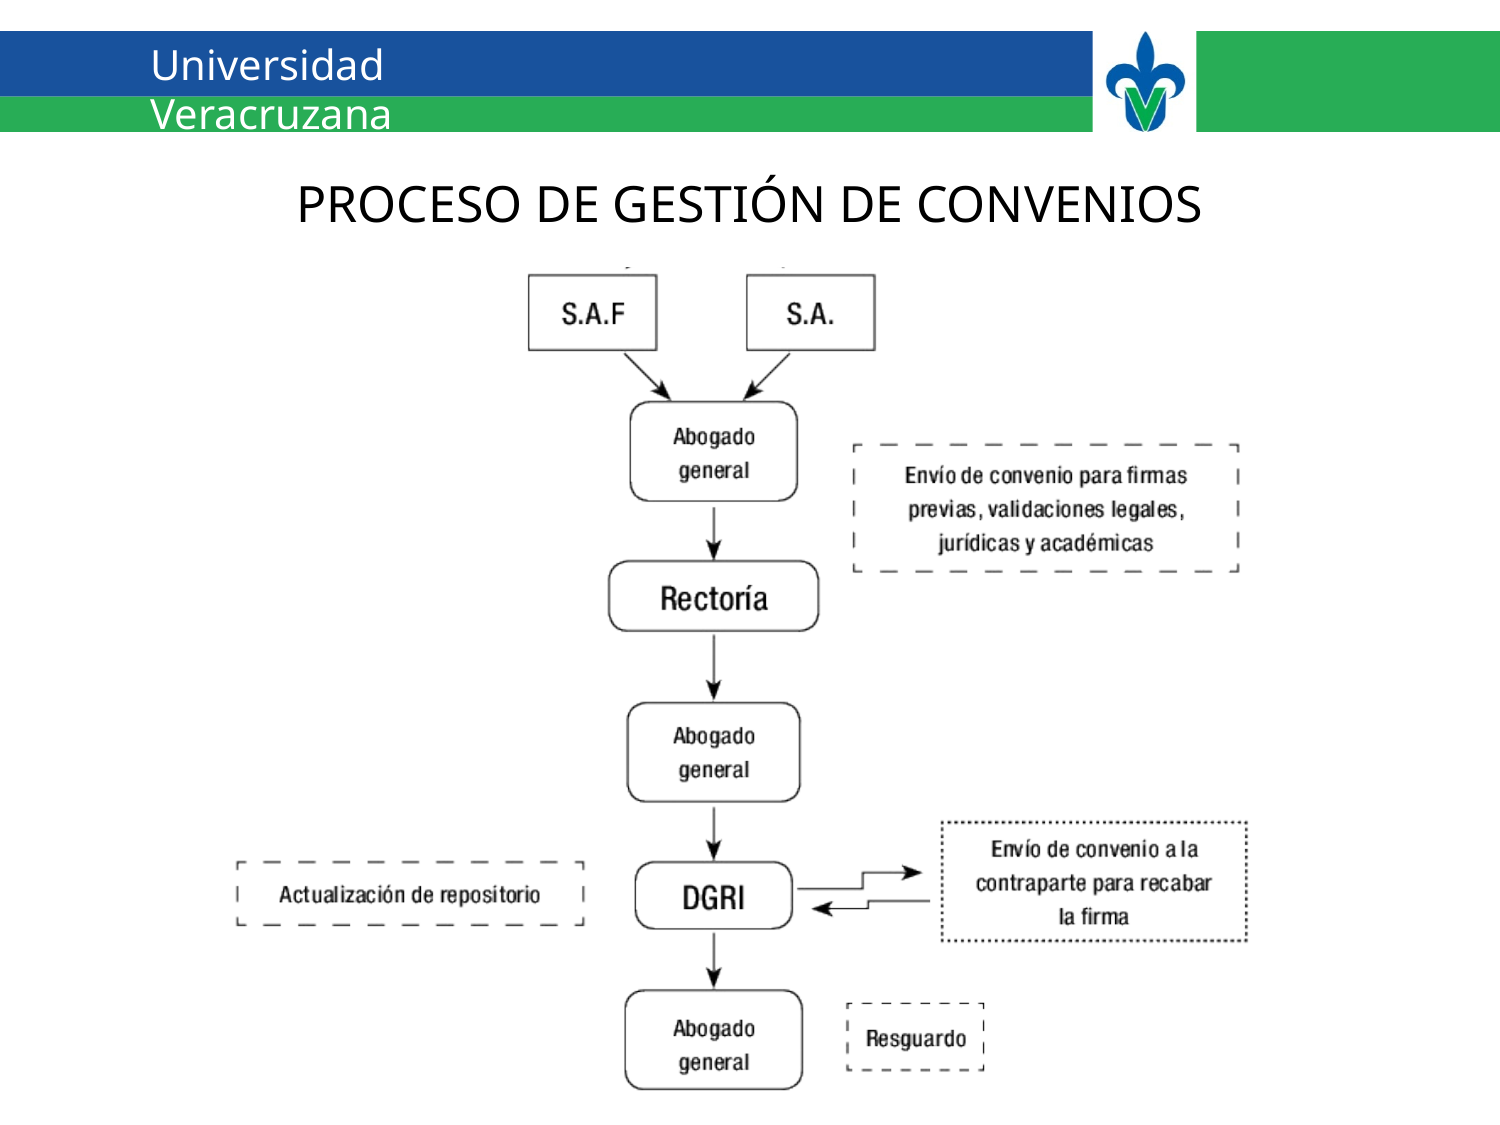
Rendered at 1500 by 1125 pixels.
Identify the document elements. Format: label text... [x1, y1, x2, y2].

title PROCESO DE GESTIÓN DE CONVENIOS [0, 162, 1500, 244]
picture [218, 267, 1259, 1107]
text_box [0, 30, 1500, 133]
